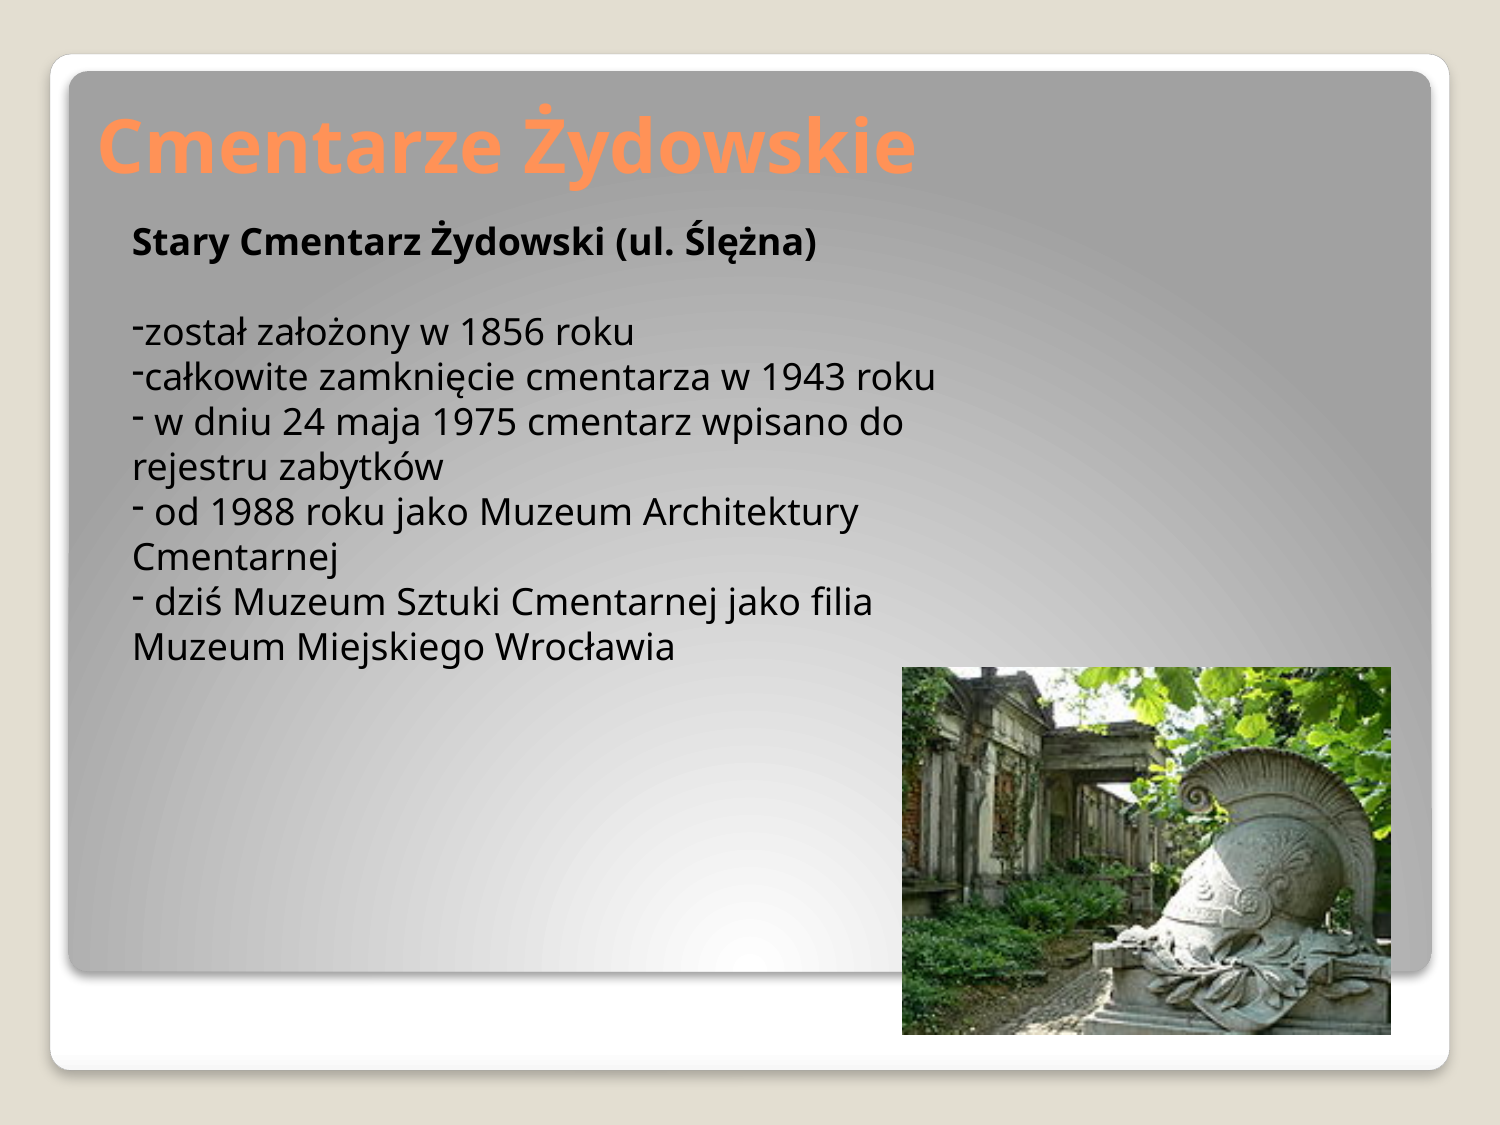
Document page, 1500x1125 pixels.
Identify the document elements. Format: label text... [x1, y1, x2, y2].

picture [902, 667, 1391, 1035]
text_box Stary Cmentarz Żydowski (ul. Ślężna) został założony w 1856 roku całkowite zamknięcie cmentarza w 1943 roku w dniu 24 maja 1975 cmentarz wpisano do rejestru zabytków od 1988 roku jako Muzeum Architektury Cmentarnej dziś Muzeum Sztuki Cmentarnej jako filia Muzeum Miejskiego Wrocławia [117, 210, 1020, 721]
title Cmentarze Żydowskie [82, 23, 1425, 196]
